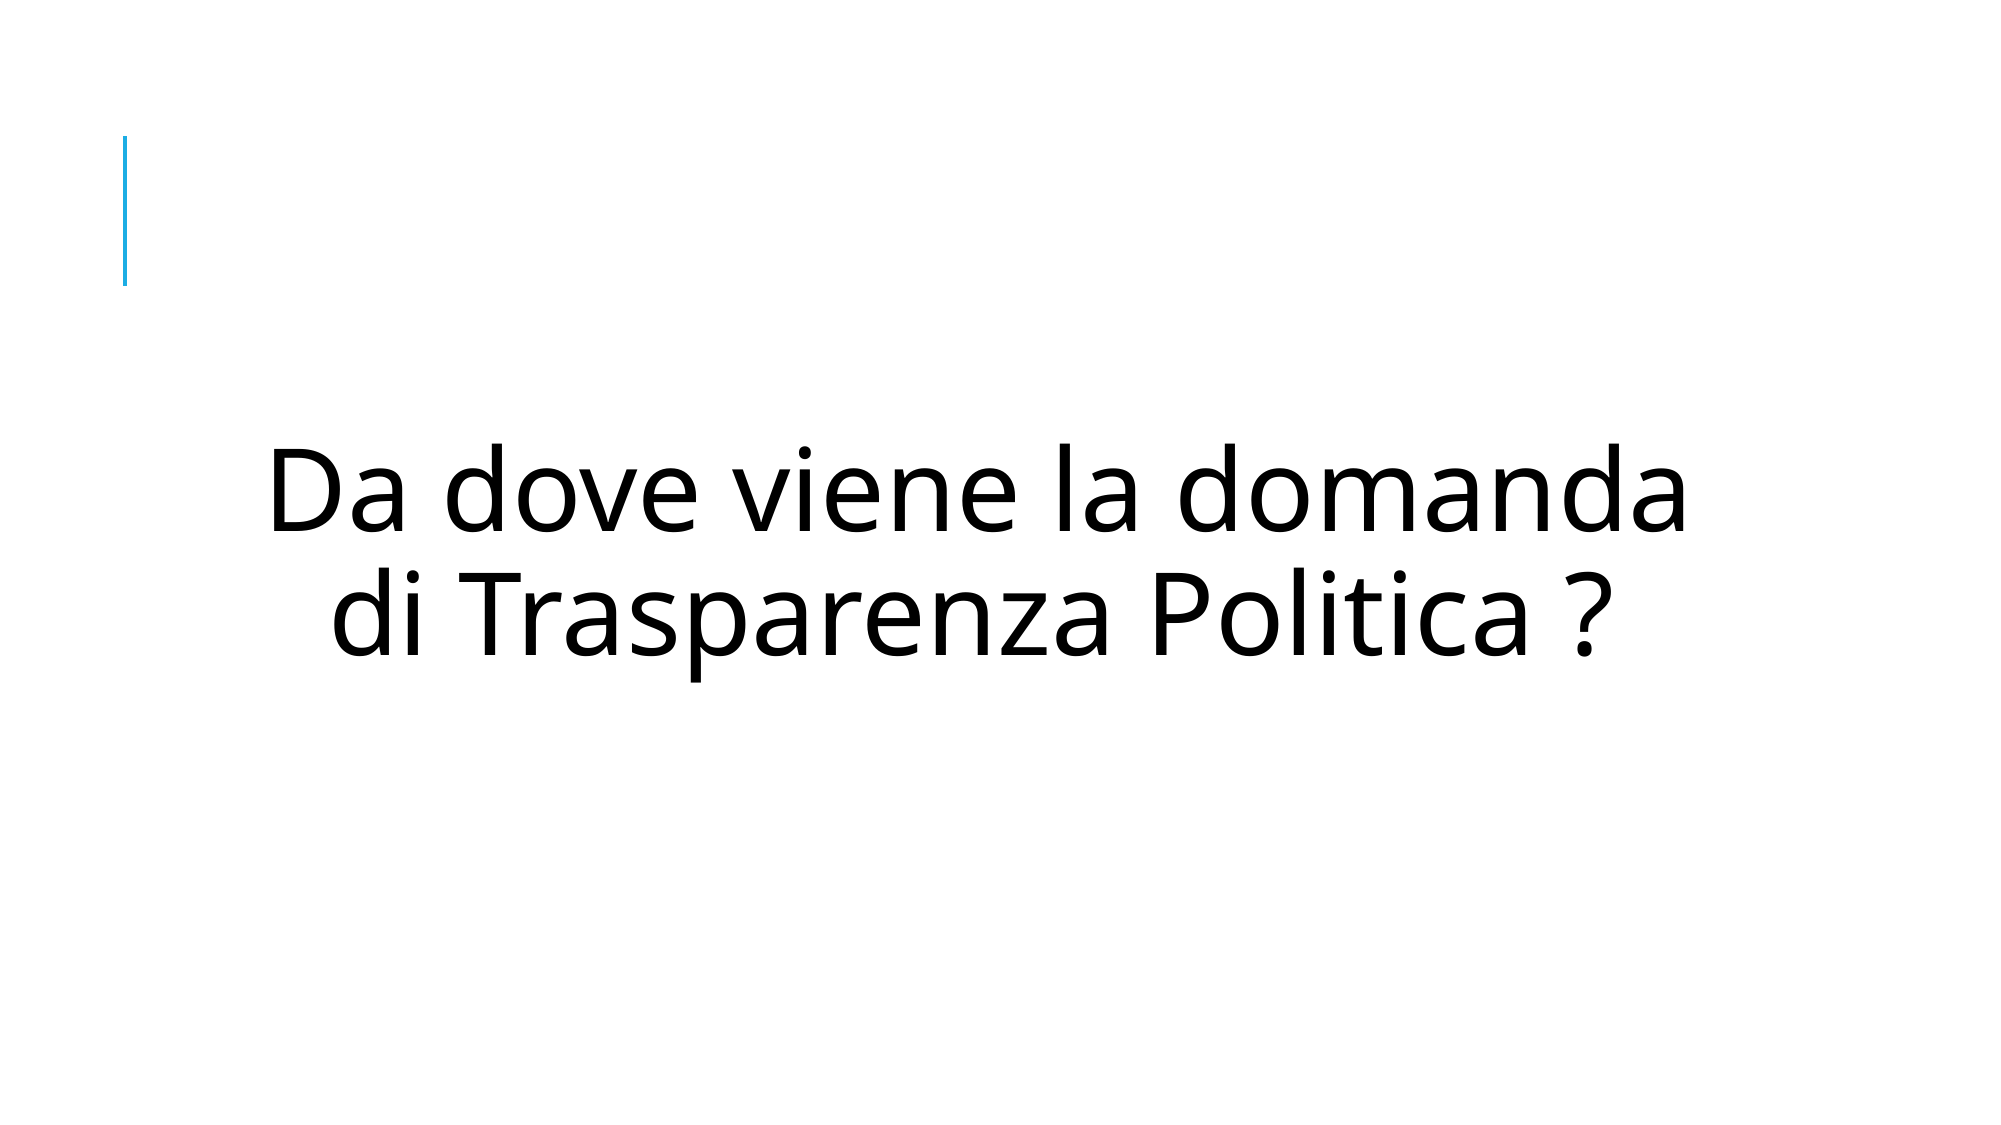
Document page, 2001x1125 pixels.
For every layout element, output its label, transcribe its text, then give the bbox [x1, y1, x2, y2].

list Da dove viene la domanda di Trasparenza Politica ? [168, 424, 1763, 783]
